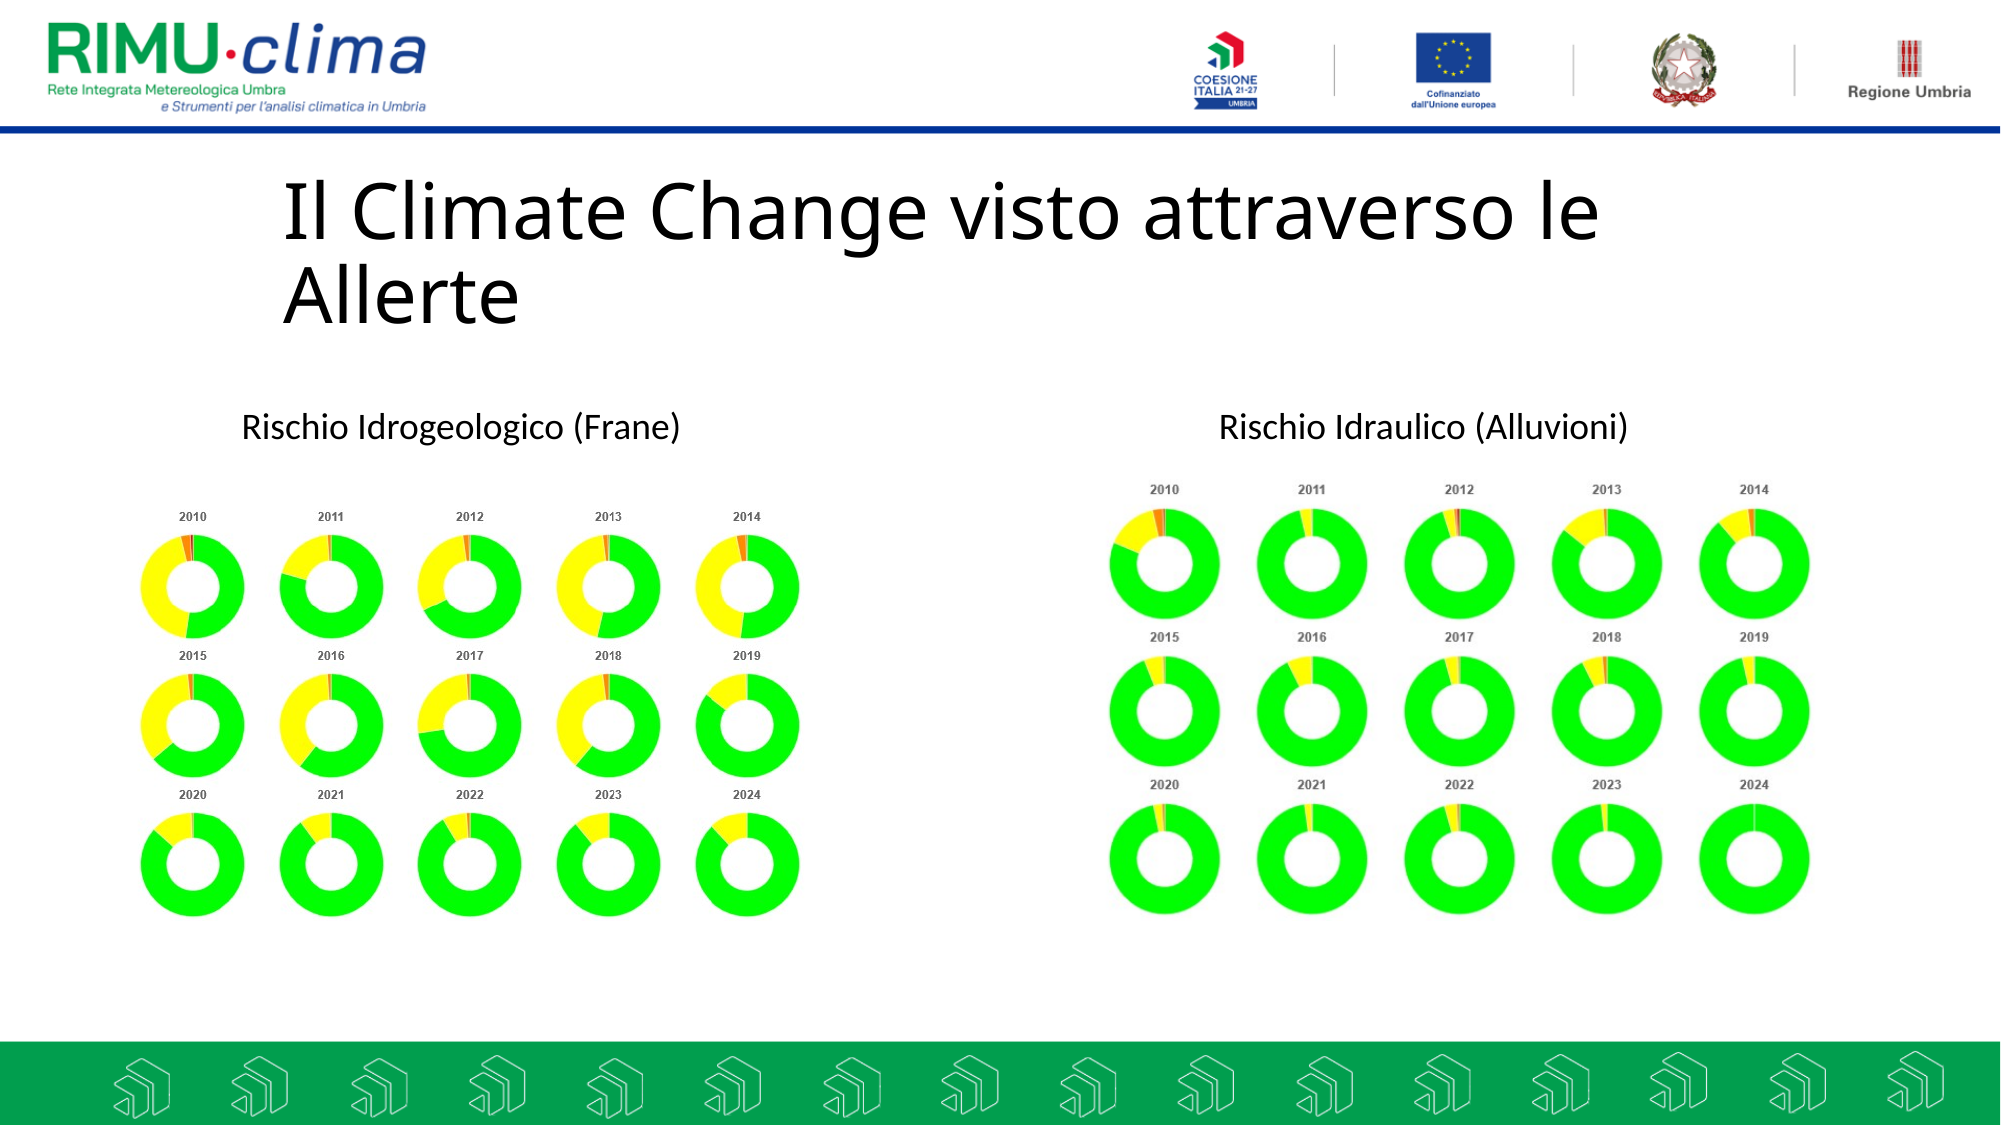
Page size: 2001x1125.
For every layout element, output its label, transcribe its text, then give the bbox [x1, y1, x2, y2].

picture [0, 0, 2001, 1125]
title Il Climate Change visto attraverso le Allerte [268, 164, 1732, 349]
text_box Rischio Idraulico (Alluvioni) [1204, 394, 1684, 455]
text_box Rischio Idrogeologico (Frane) [226, 394, 706, 455]
